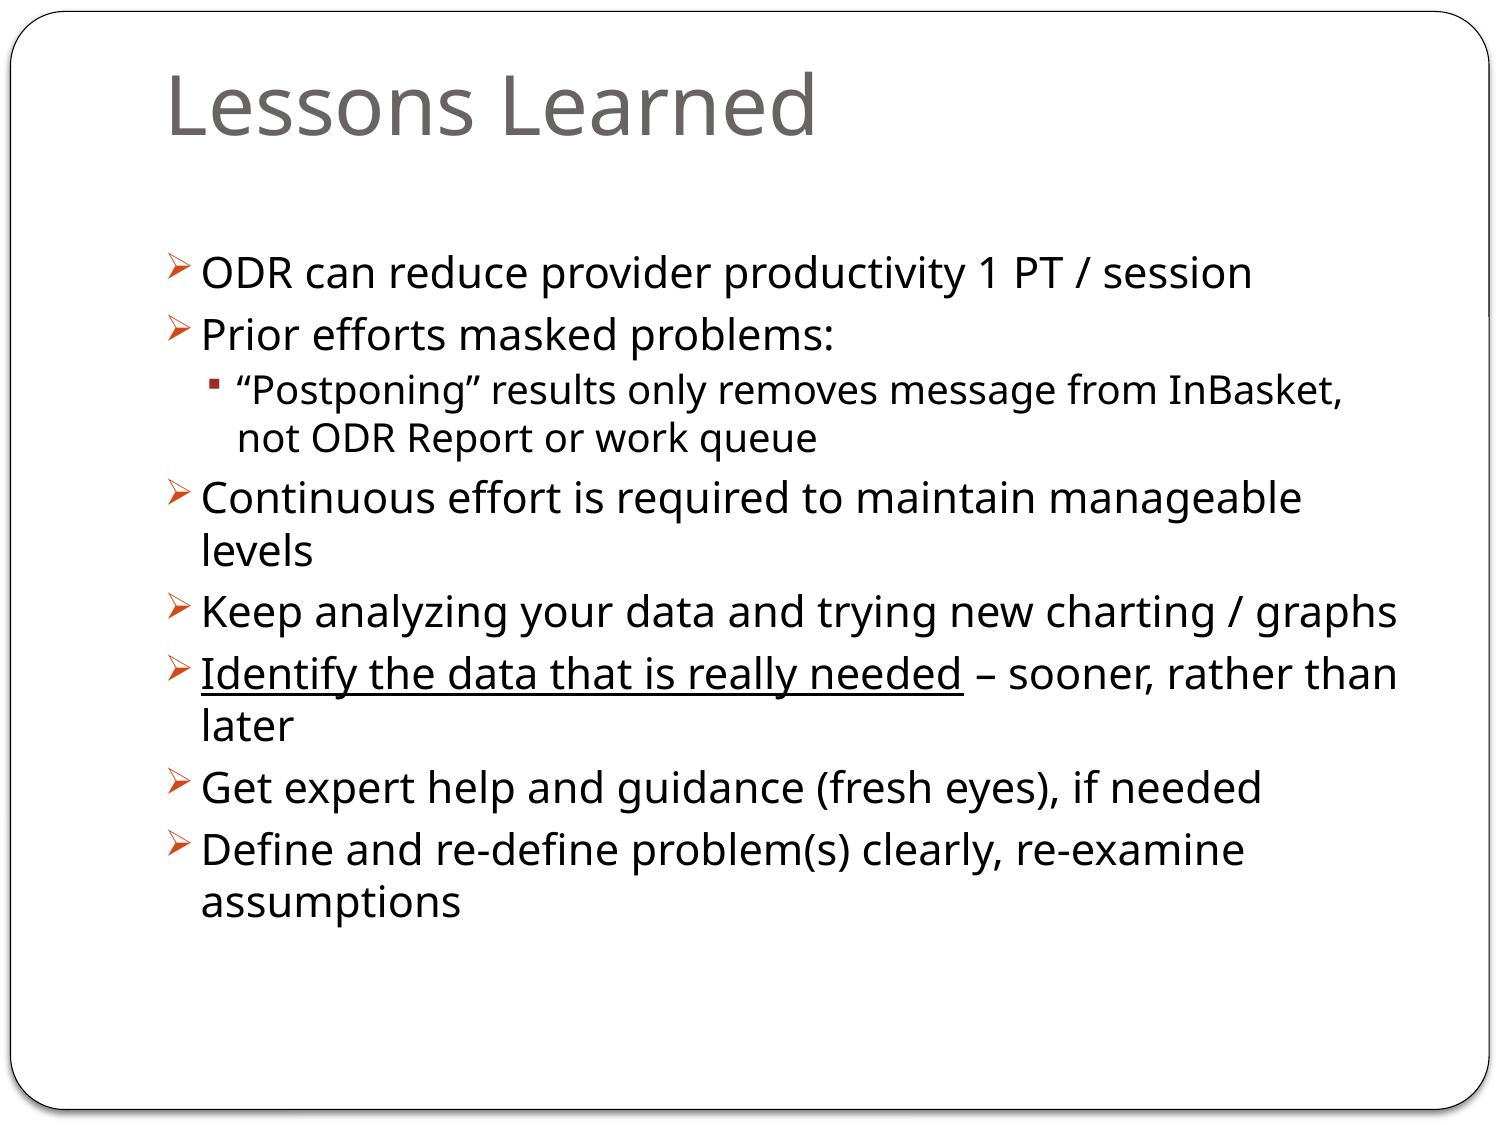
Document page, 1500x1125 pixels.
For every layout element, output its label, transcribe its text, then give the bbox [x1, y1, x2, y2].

list ODR can reduce provider productivity 1 PT / session Prior efforts masked problems: “Postponing” results only removes message from InBasket, not ODR Report or work queue Continuous effort is required to maintain manageable levels Keep analyzing your data and trying new charting / graphs Identify the data that is really needed – sooner, rather than later Get expert help and guidance (fresh eyes), if needed Define and re-define problem(s) clearly, re-examine assumptions [150, 237, 1425, 988]
title Lessons Learned [150, 45, 1425, 233]
